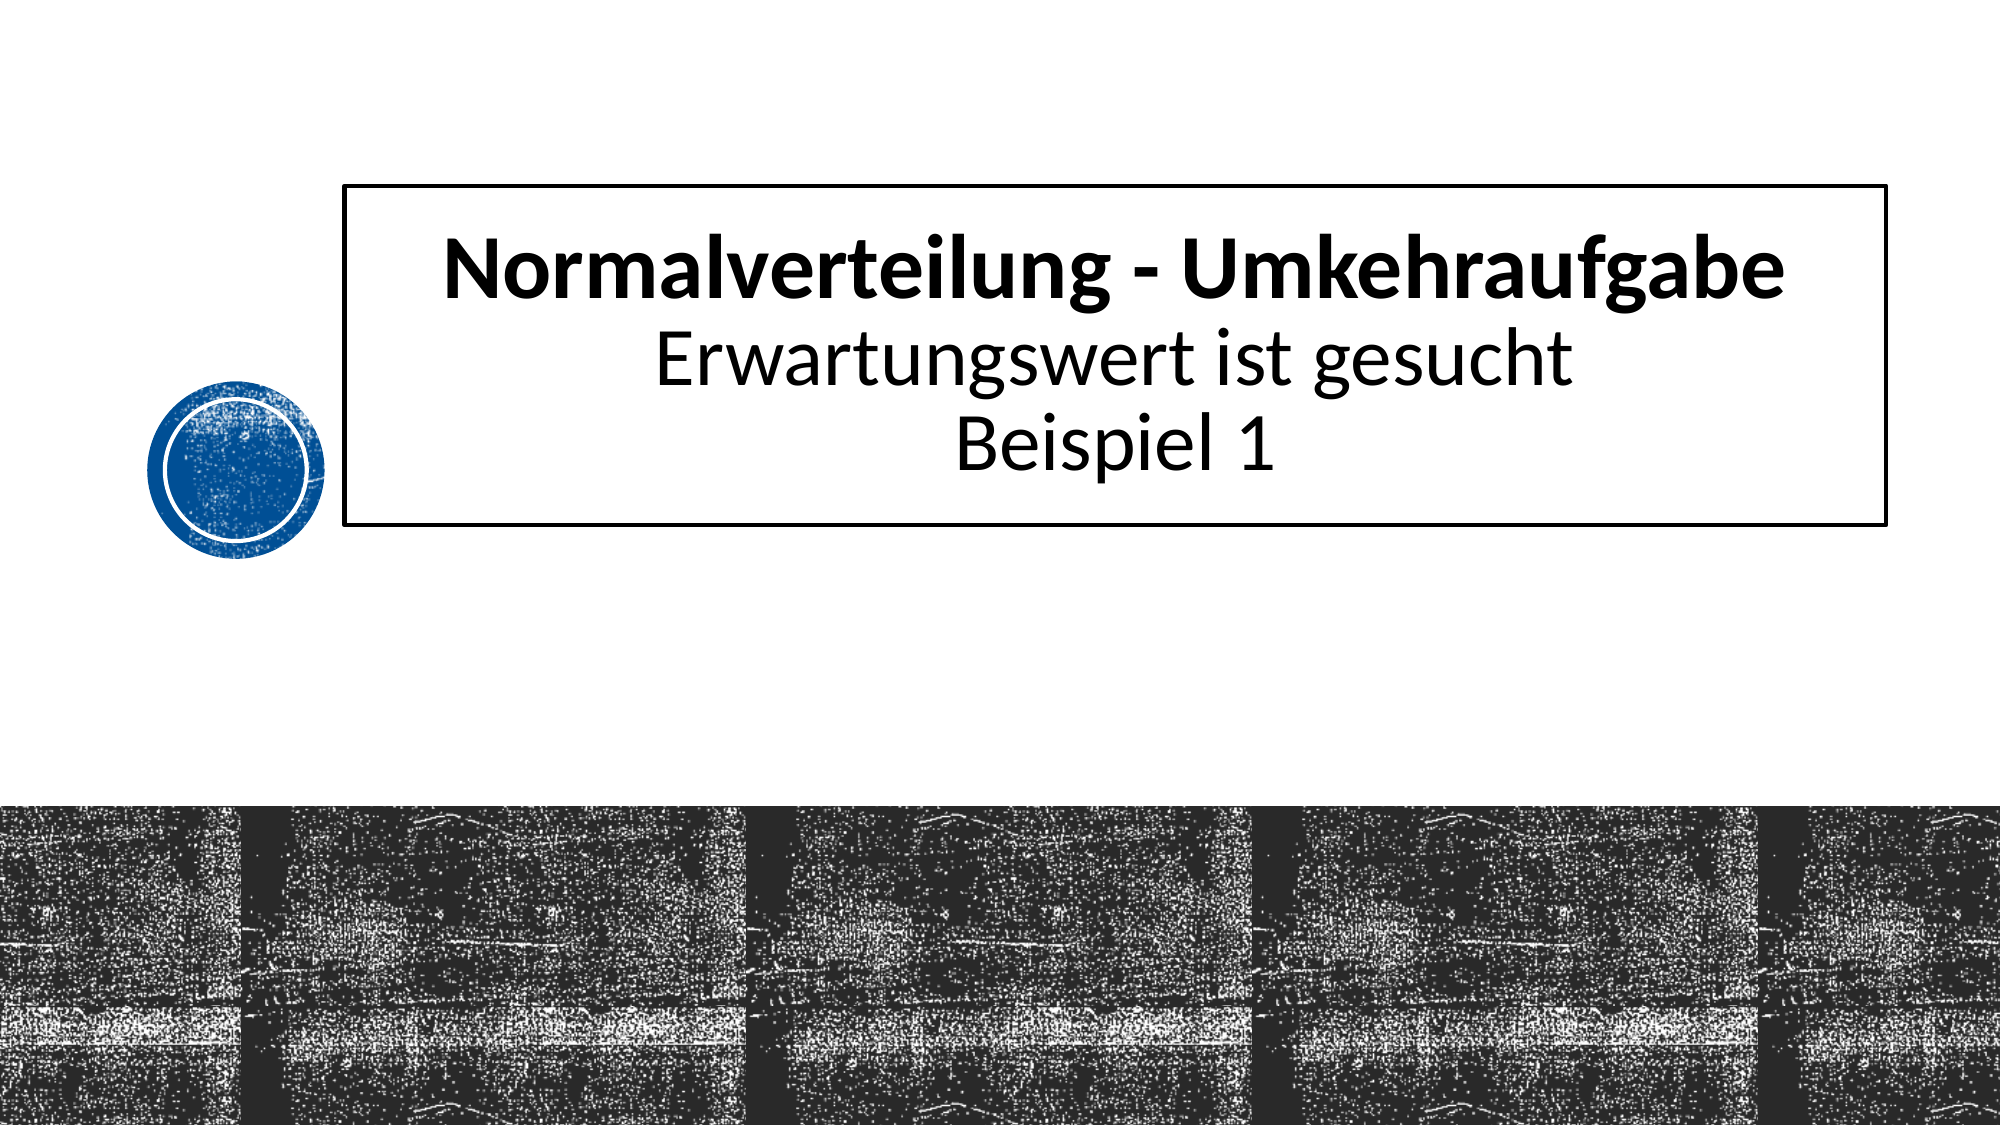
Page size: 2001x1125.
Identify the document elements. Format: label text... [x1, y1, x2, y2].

title Normalverteilung - Umkehraufgabe Erwartungswert ist gesucht Beispiel 1 [344, 185, 1886, 526]
